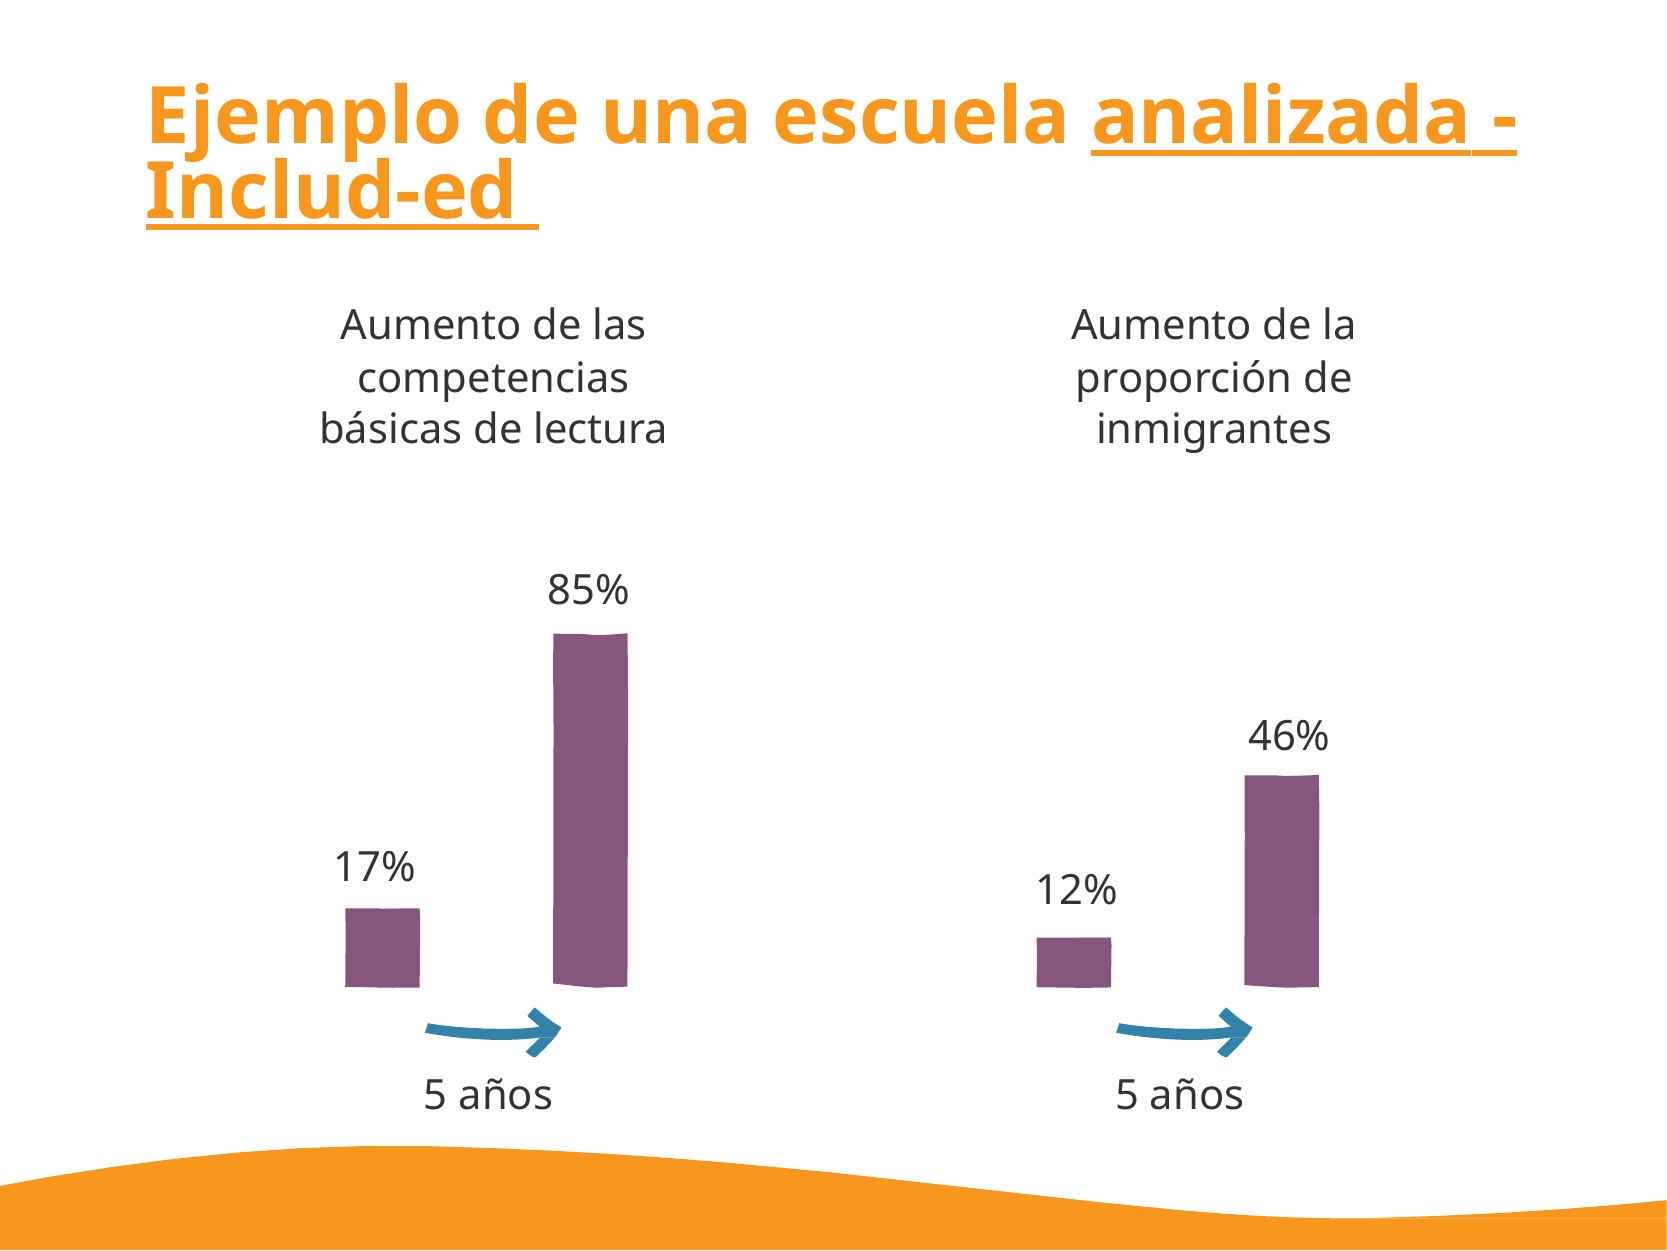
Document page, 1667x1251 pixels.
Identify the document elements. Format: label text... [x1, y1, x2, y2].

text_box 5 años [421, 1067, 566, 1119]
text_box 46% [1195, 708, 1333, 763]
text_box Ejemplo de una escuela analizada - Includ-ed [143, 84, 1523, 235]
text_box [553, 633, 629, 988]
text_box 85% [545, 562, 648, 614]
text_box [345, 908, 421, 988]
text_box 5 años [1113, 1067, 1257, 1119]
text_box Aumento de la proporción de inmigrantes [1045, 296, 1384, 513]
text_box 12% [1033, 862, 1171, 917]
text_box [424, 1007, 562, 1058]
text_box 17% [331, 840, 434, 892]
text_box [1244, 774, 1320, 988]
text_box [1036, 937, 1112, 988]
text_box [1116, 1007, 1253, 1058]
text_box Aumento de las competencias básicas de lectura [301, 296, 686, 450]
